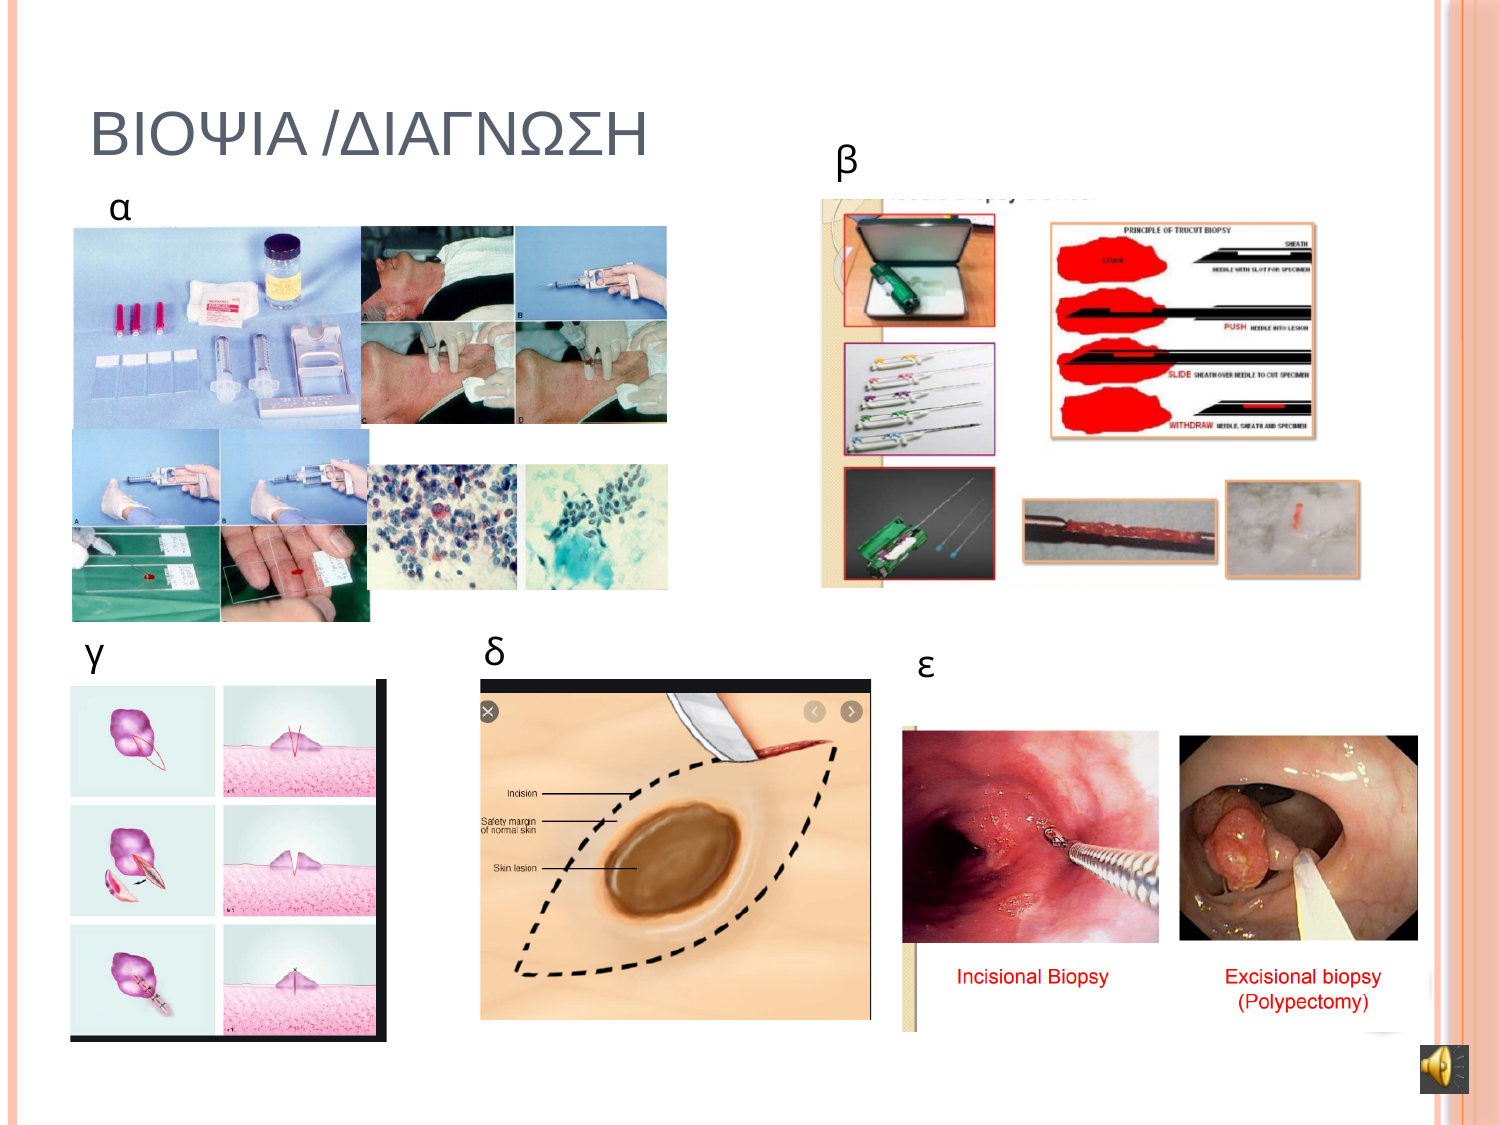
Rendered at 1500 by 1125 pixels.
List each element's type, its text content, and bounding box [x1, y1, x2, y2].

picture [901, 726, 1431, 1032]
picture [819, 198, 1368, 589]
text_box β [820, 128, 914, 189]
text_box α [93, 175, 188, 219]
title Βιοψια /διαγνωση [75, 45, 1300, 176]
picture [479, 679, 872, 1021]
text_box δ [468, 631, 563, 681]
picture [1418, 1043, 1471, 1096]
picture [69, 679, 388, 1042]
text_box γ [70, 630, 164, 677]
text_box ε [902, 632, 997, 693]
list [69, 222, 669, 622]
